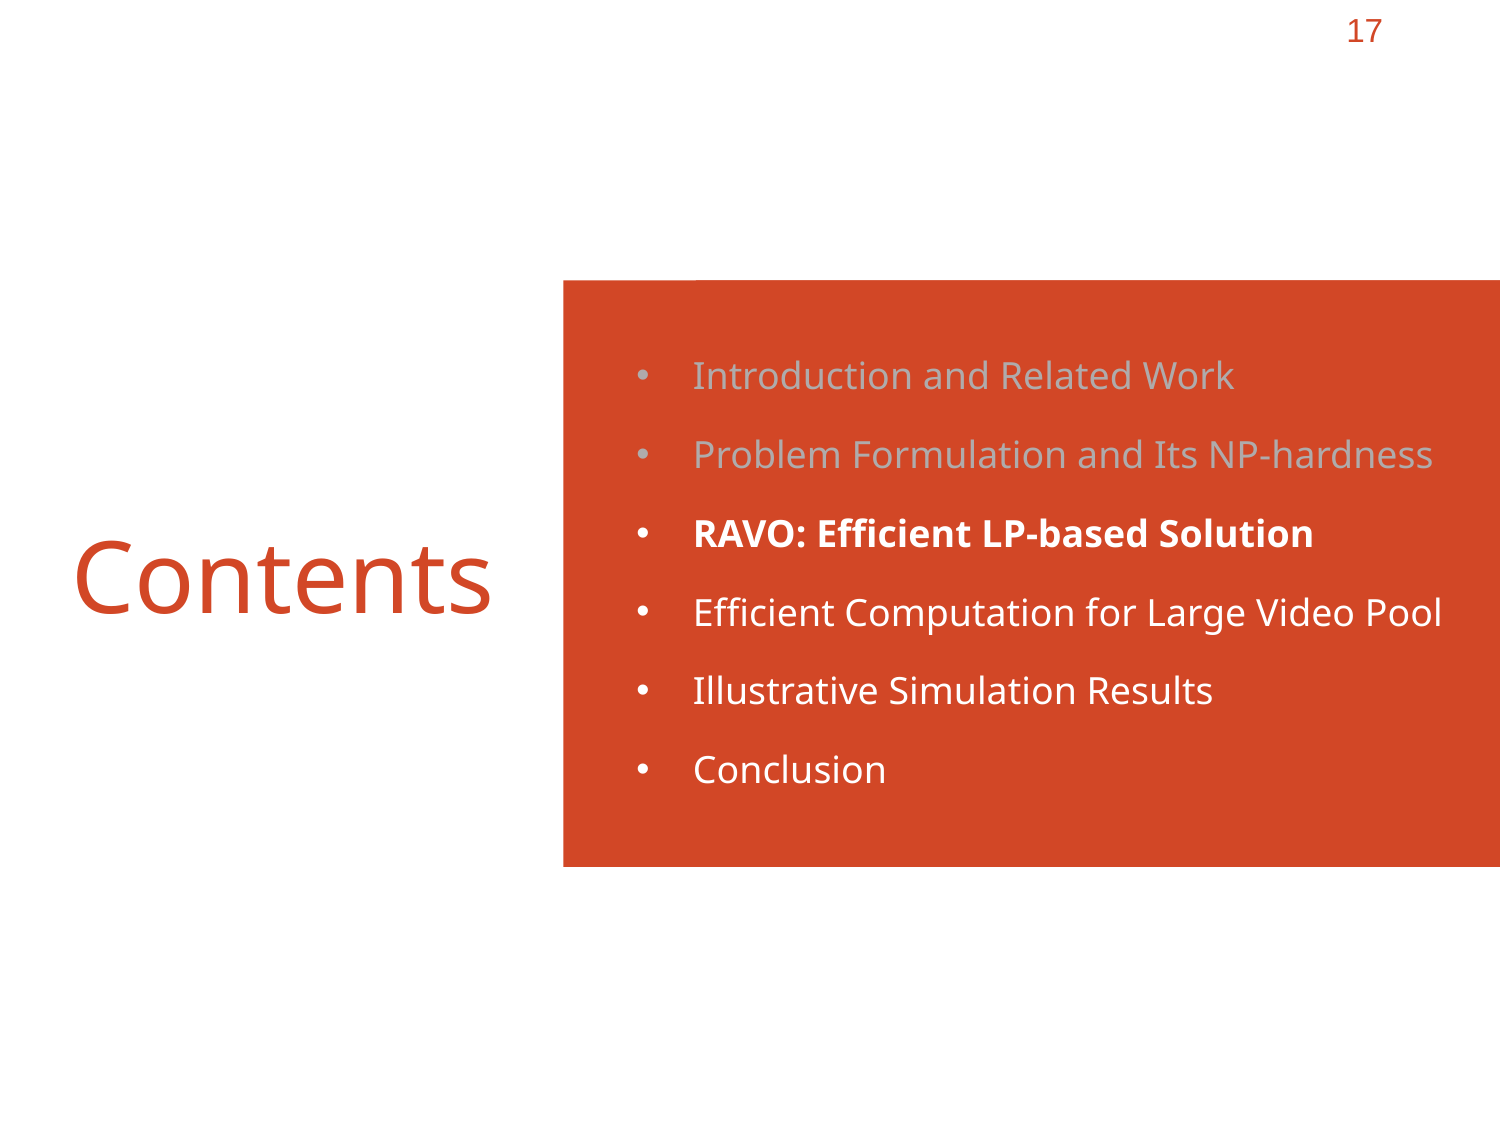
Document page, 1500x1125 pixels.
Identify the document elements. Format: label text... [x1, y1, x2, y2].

list Introduction and Related Work Problem Formulation and Its NP-hardness RAVO: Efficient LP-based Solution Efficient Computation for Large Video Pool Illustrative Simulation Results Conclusion [621, 322, 1471, 822]
slide_number 17 [995, 0, 1399, 59]
title Contents [56, 394, 524, 754]
